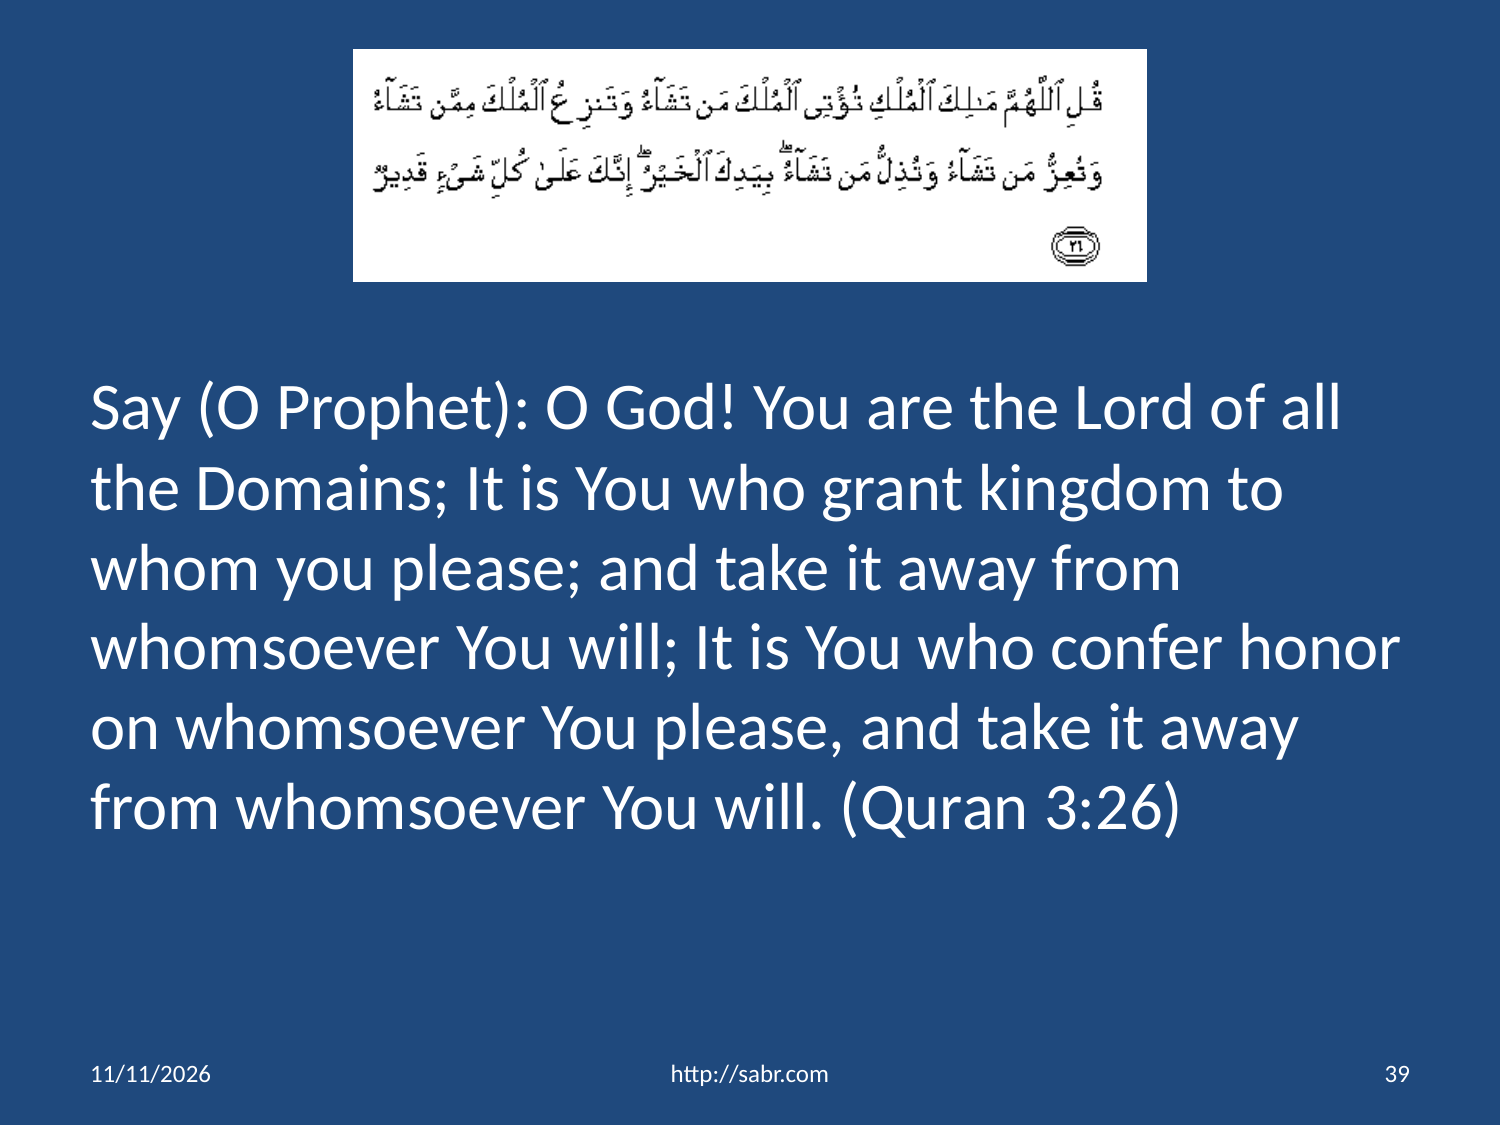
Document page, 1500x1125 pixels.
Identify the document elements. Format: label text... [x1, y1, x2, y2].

picture [352, 49, 1148, 282]
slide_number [75, 1042, 425, 1103]
footer http://sabr.com [512, 1042, 988, 1103]
list Say (O Prophet): O God! You are the Lord of all the Domains; It is You who grant kingdom to whom you please; and take it away from whomsoever You will; It is You who confer honor on whomsoever You please, and take it away from whomsoever You will. (Quran 3:26) [75, 262, 1425, 1005]
slide_number 39 [1074, 1042, 1425, 1103]
